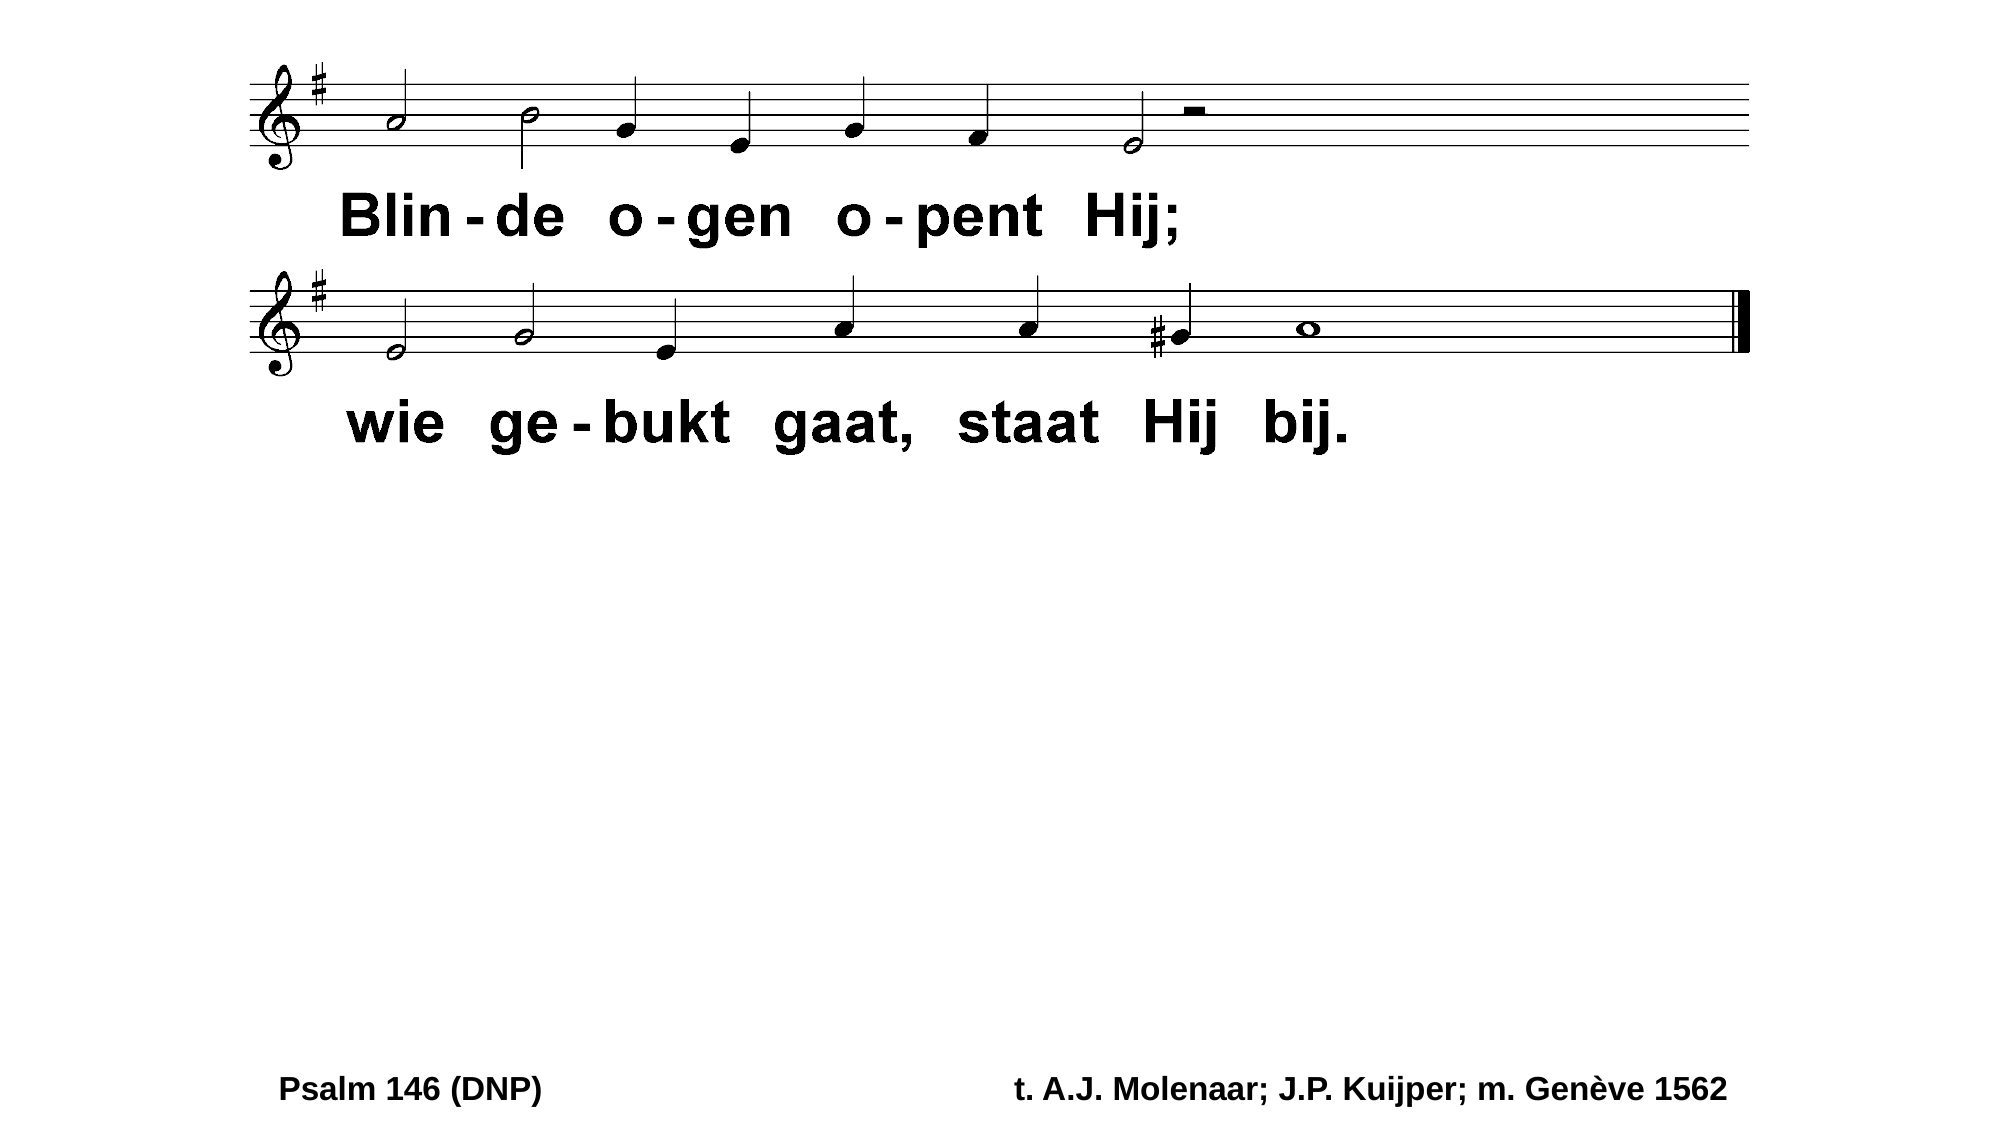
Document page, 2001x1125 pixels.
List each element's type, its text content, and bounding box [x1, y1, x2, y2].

text_box Psalm 146 (DNP) t. A.J. Molenaar; J.P. Kuijper; m. Genève 1562 [263, 1059, 1745, 1115]
picture [249, 62, 1750, 455]
